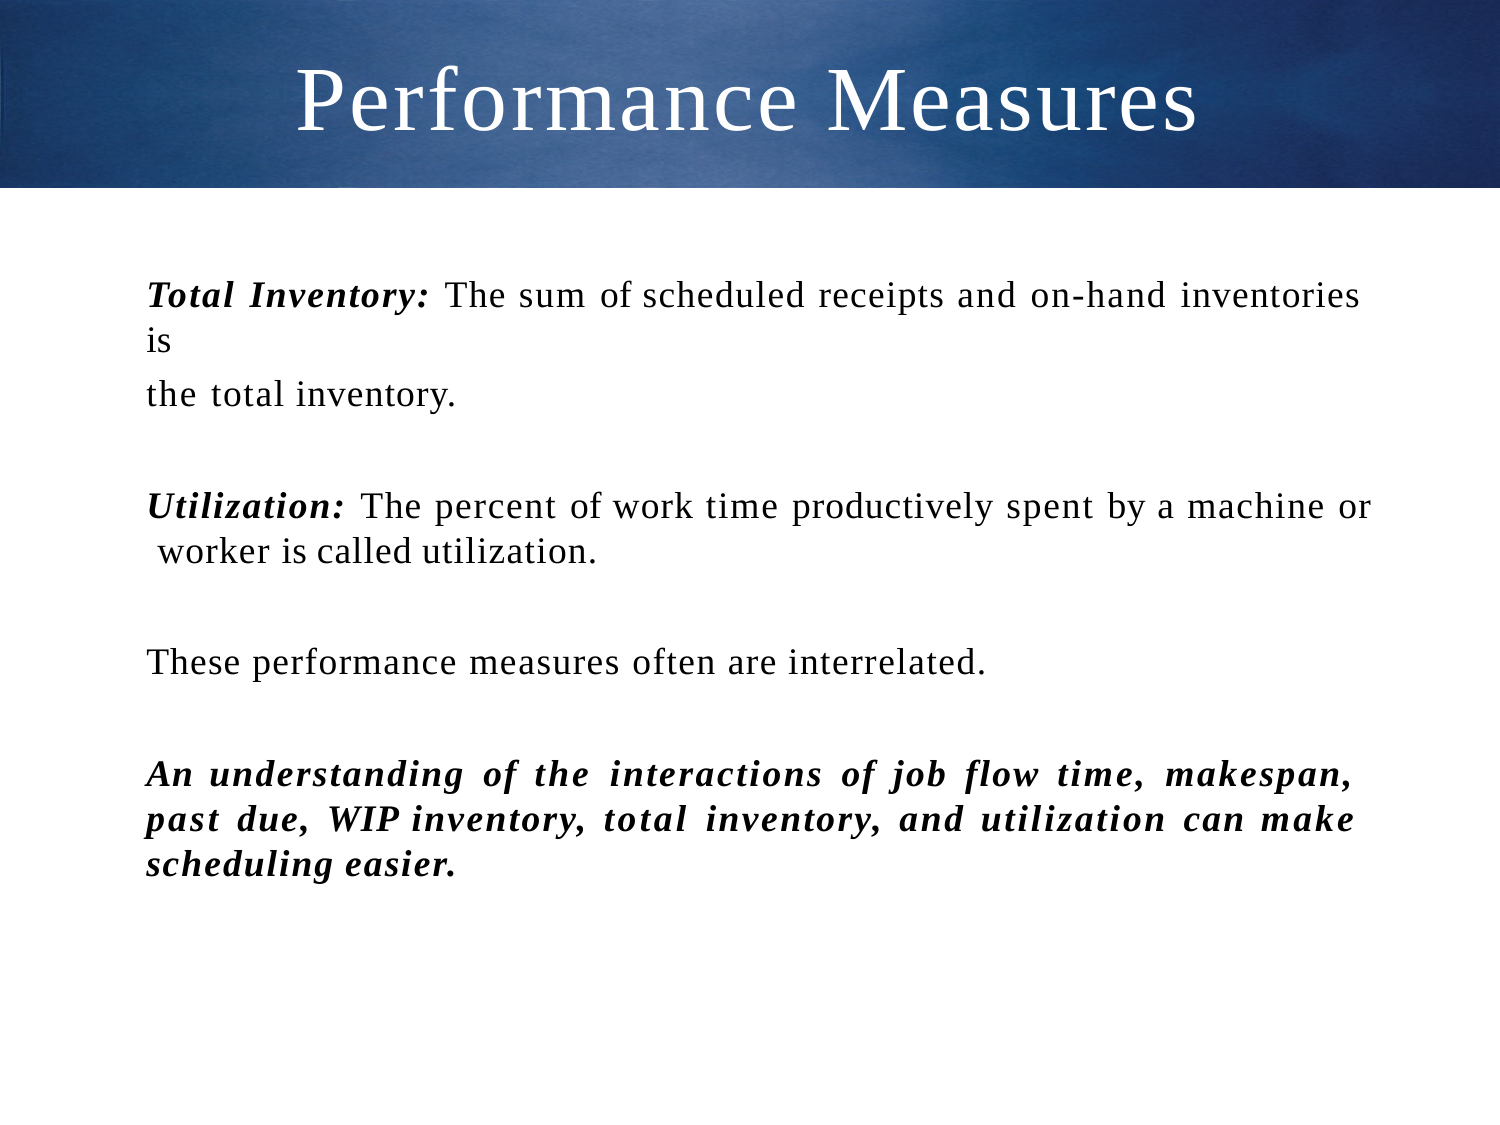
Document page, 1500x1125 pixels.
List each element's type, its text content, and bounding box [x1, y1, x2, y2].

text_box Total Inventory: The sum of scheduled receipts and on-hand inventories is the total inventory. Utilization: The percent of work time productively spent by a machine or worker is called utilization. These performance measures often are interrelated. An understanding of the interactions of job flow time, makespan, past due, WIP inventory, total inventory, and utilization can make scheduling easier. [144, 267, 1374, 884]
title Performance Measures [293, 36, 1205, 227]
text_box [0, 0, 1500, 188]
